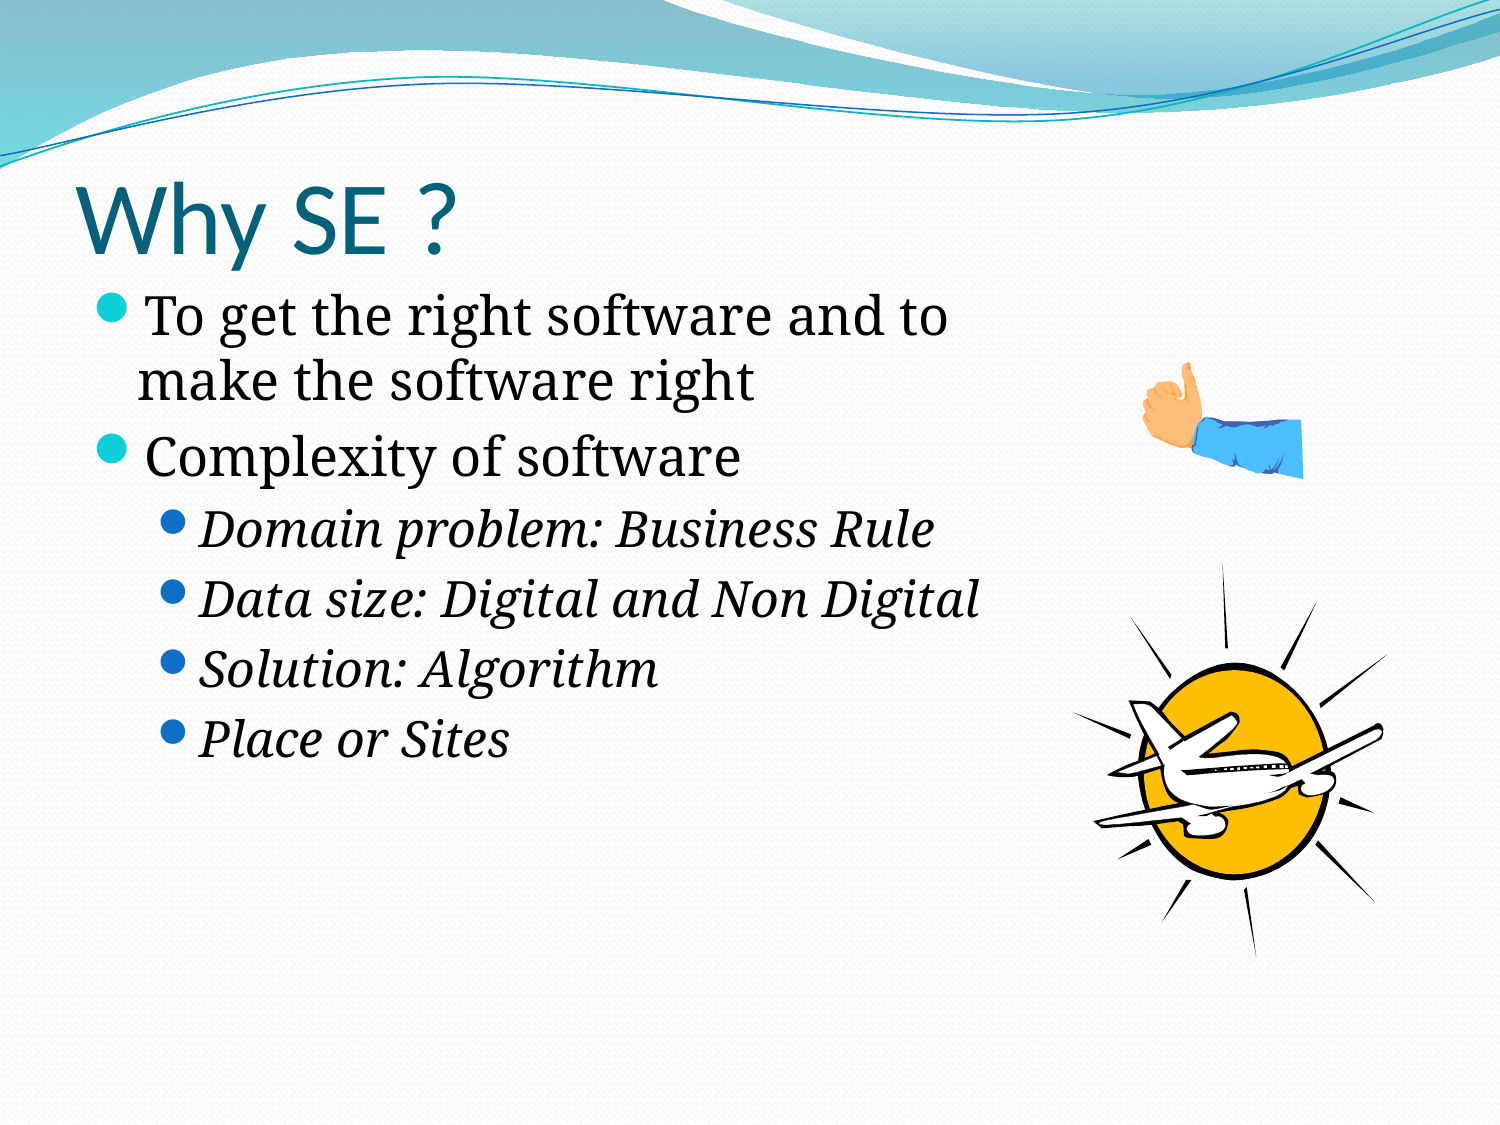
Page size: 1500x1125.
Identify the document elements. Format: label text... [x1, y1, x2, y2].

list To get the right software and to make the software right Complexity of software Domain problem: Business Rule Data size: Digital and Non Digital Solution: Algorithm Place or Sites [77, 274, 1051, 985]
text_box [1072, 562, 1388, 958]
title Why SE ? [75, 87, 1425, 275]
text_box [1142, 362, 1305, 480]
